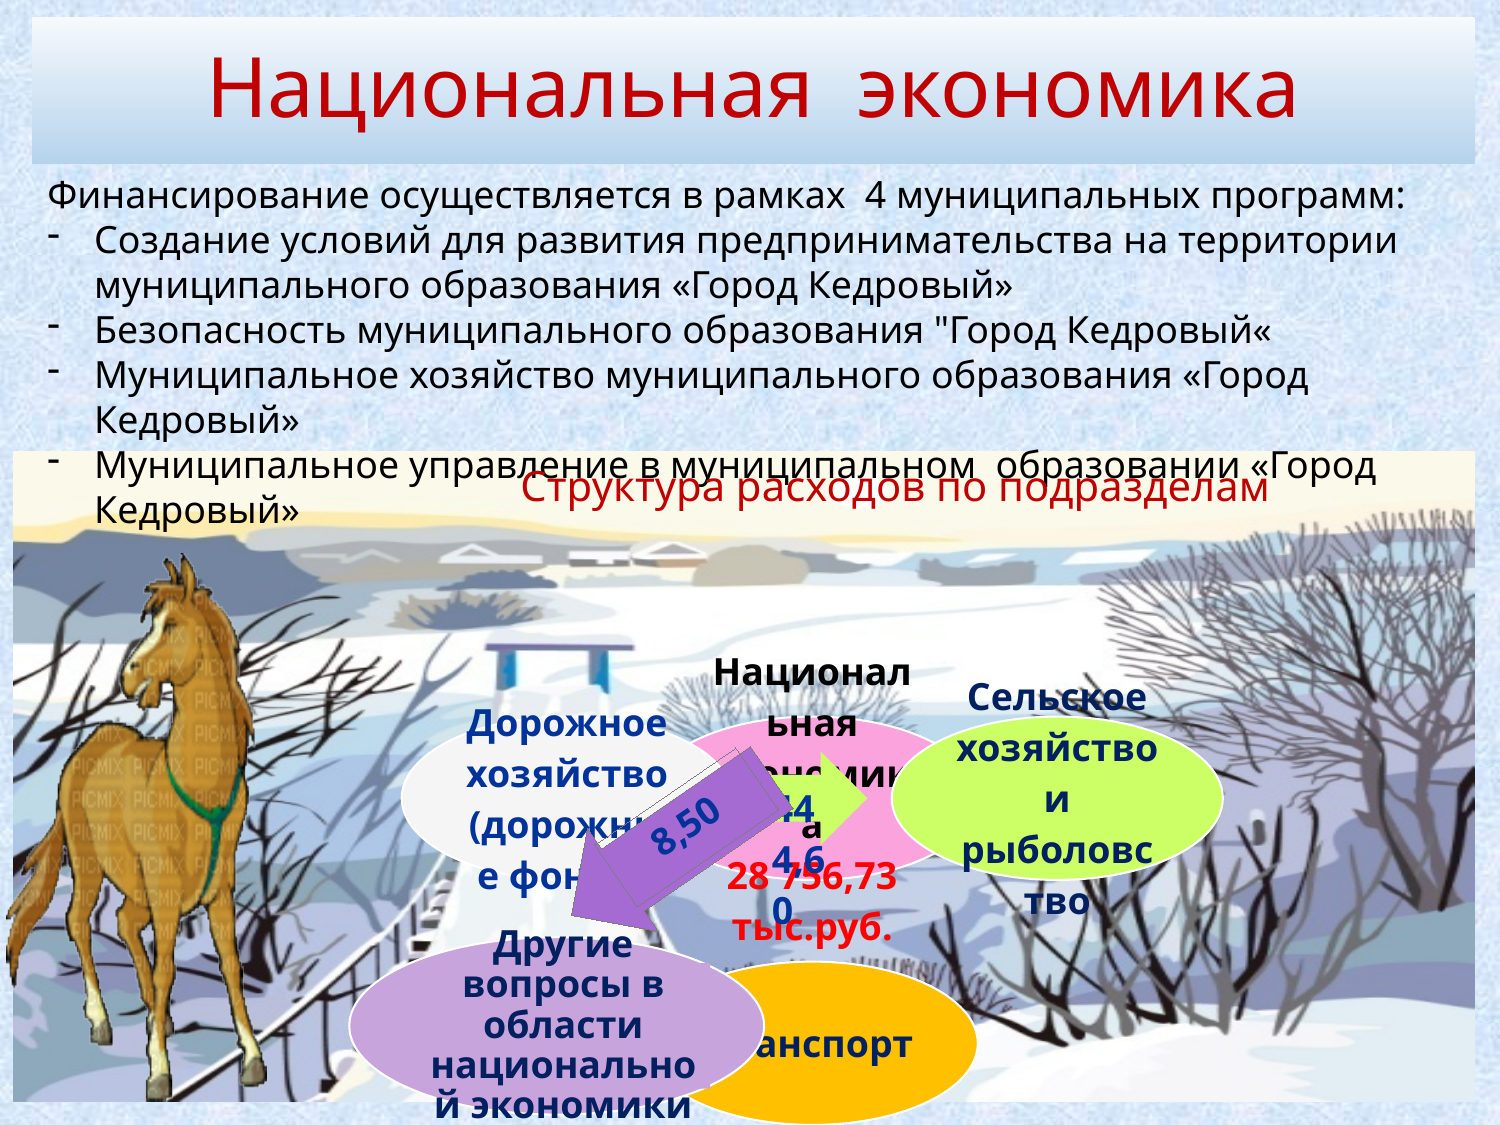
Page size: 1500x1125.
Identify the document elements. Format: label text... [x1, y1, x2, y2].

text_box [149, 471, 1475, 1125]
picture [0, 0, 1500, 1125]
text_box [349, 937, 765, 1115]
text_box Финансирование осуществляется в рамках 4 муниципальных программ: Создание условий для развития предпринимательства на территории муниципального образования «Город Кедровый» Безопасность муниципального образования "Город Кедровый« Муниципальное хозяйство муниципального образования «Город Кедровый» Муниципальное управление в муниципальном образовании «Город Кедровый» [32, 164, 1475, 451]
text_box Национальная экономика [32, 17, 1475, 164]
